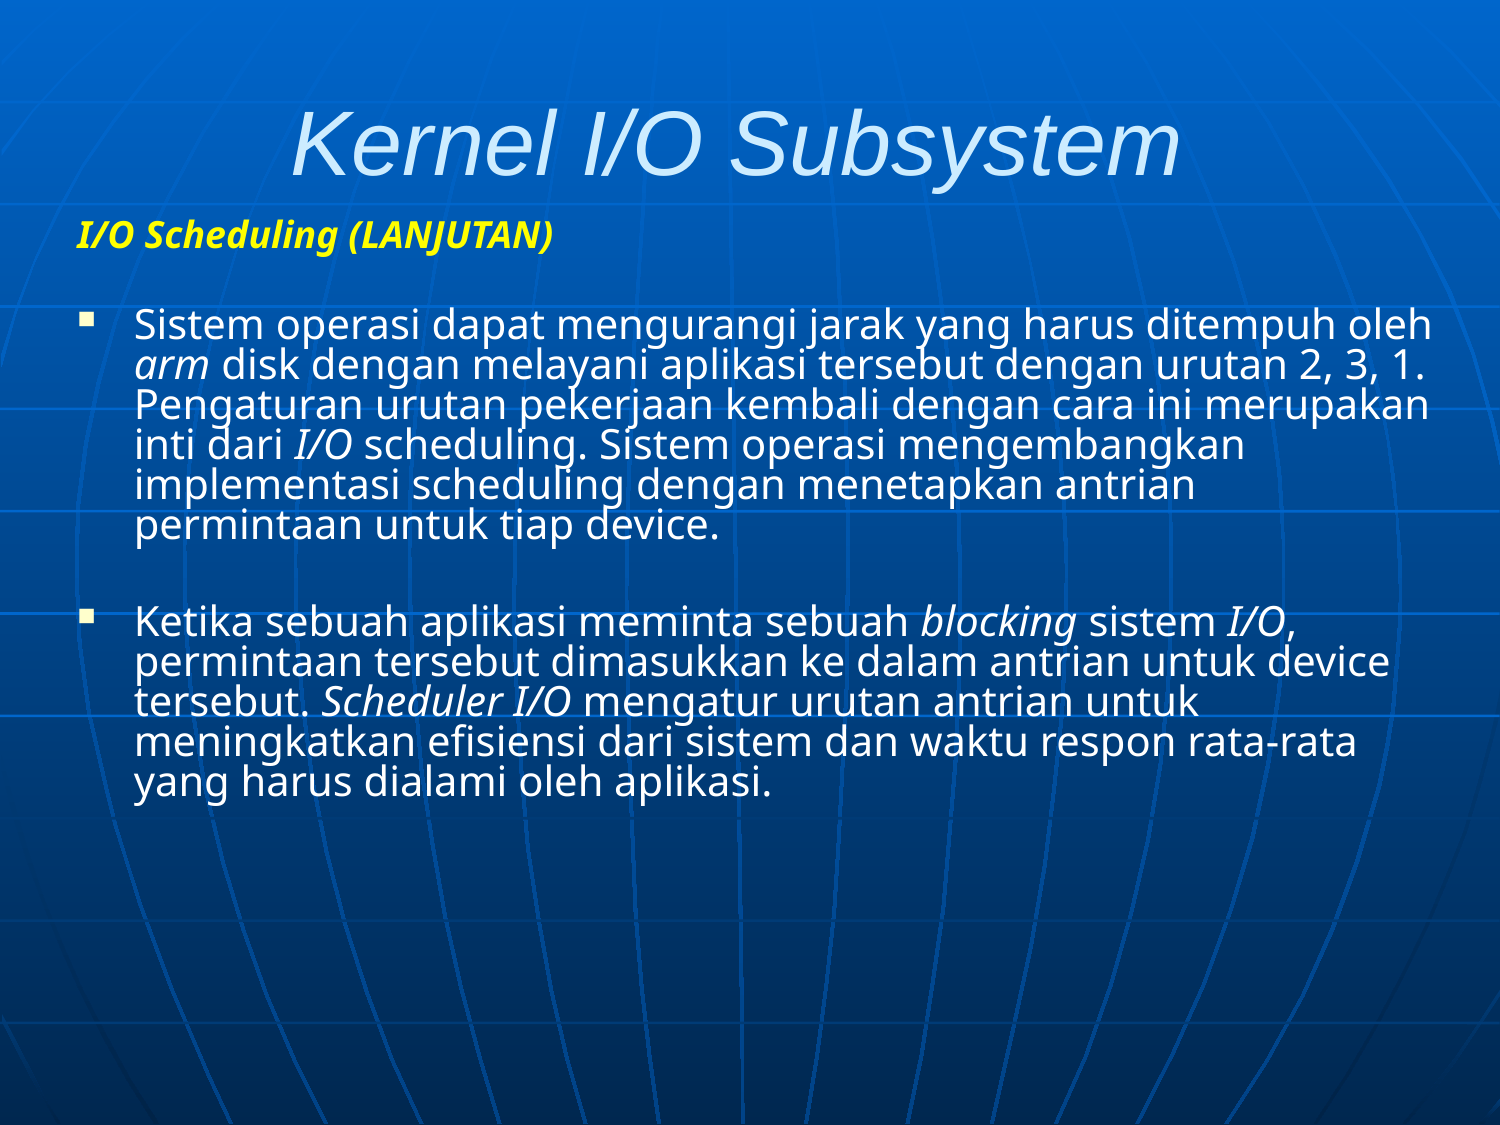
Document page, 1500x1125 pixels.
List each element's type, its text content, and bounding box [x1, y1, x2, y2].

list I/O Scheduling (LANJUTAN) Sistem operasi dapat mengurangi jarak yang harus ditempuh oleh arm disk dengan melayani aplikasi tersebut dengan urutan 2, 3, 1. Pengaturan urutan pekerjaan kembali dengan cara ini merupakan inti dari I/O scheduling. Sistem operasi mengembangkan implementasi scheduling dengan menetapkan antrian permintaan untuk tiap device. Ketika sebuah aplikasi meminta sebuah blocking sistem I/O, permintaan tersebut dimasukkan ke dalam antrian untuk device tersebut. Scheduler I/O mengatur urutan antrian untuk meningkatkan efisiensi dari sistem dan waktu respon rata-rata yang harus dialami oleh aplikasi. [62, 212, 1451, 956]
title Kernel I/O Subsystem [74, 45, 1426, 212]
